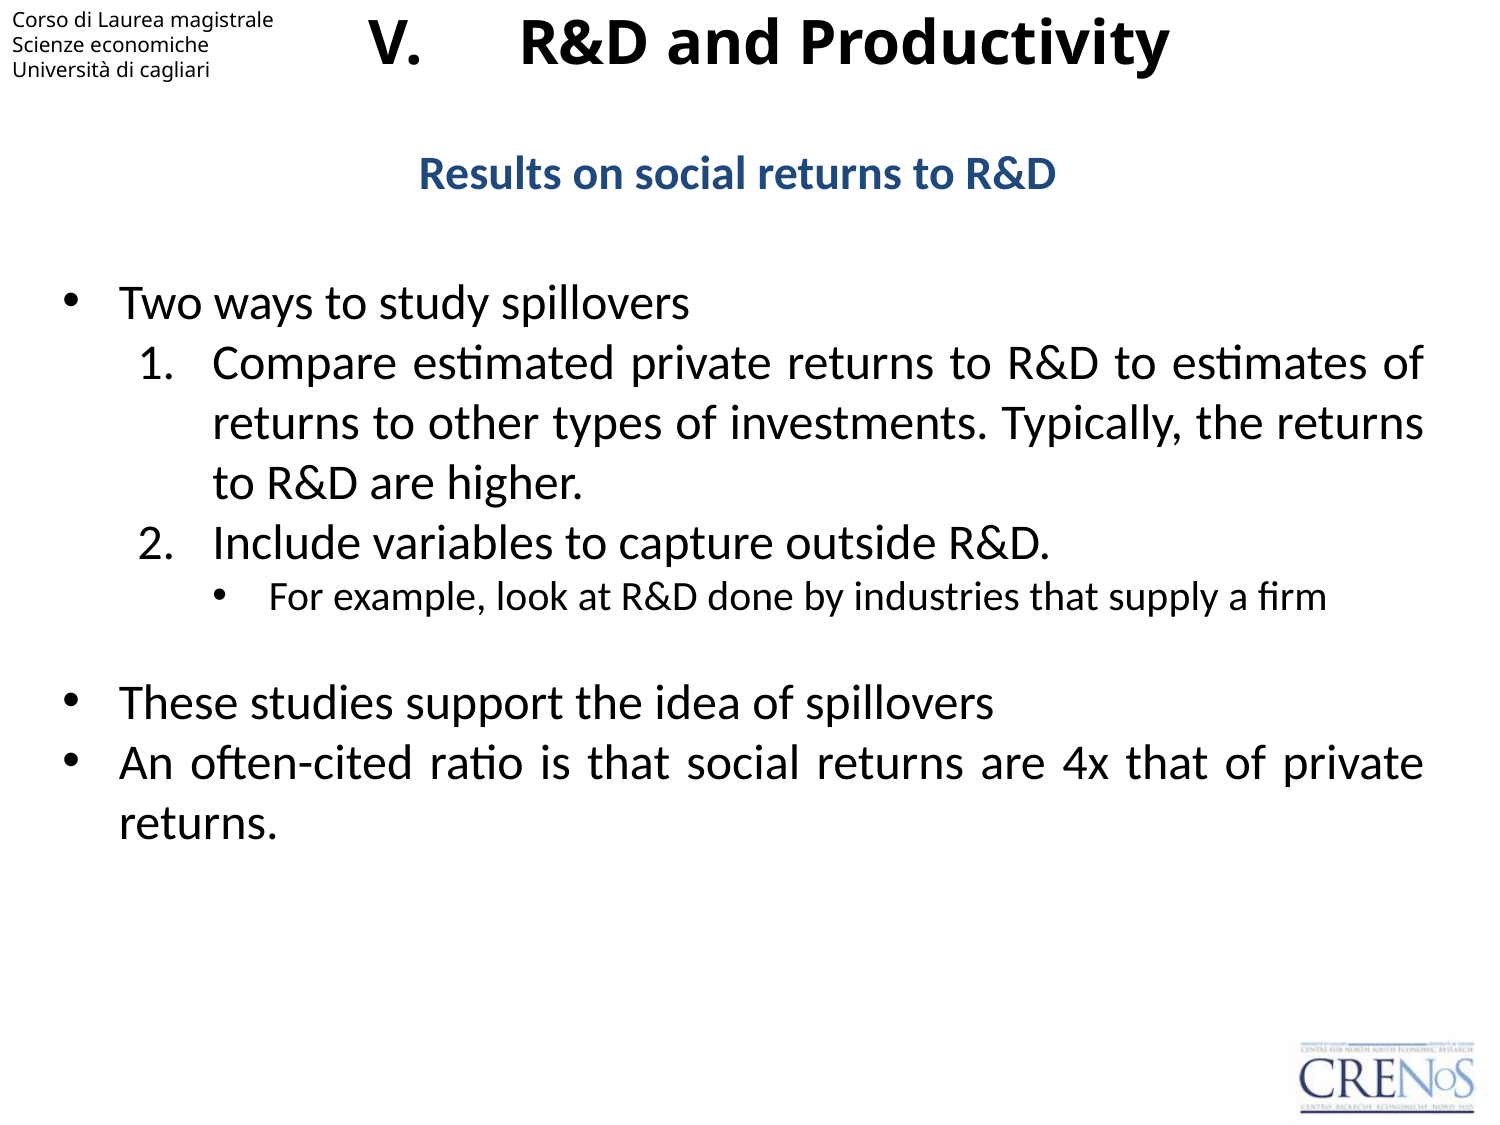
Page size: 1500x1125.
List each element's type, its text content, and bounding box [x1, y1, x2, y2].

picture [1287, 1024, 1500, 1125]
text_box Results on social returns to R&D Two ways to study spillovers Compare estimated private returns to R&D to estimates of returns to other types of investments. Typically, the returns to R&D are higher. Include variables to capture outside R&D. For example, look at R&D done by industries that supply a firm These studies support the idea of spillovers An often-­cited ratio is that social returns are 4x that of private returns. [62, 78, 1425, 1046]
title V. R&D and Productivity [99, 2, 1437, 191]
